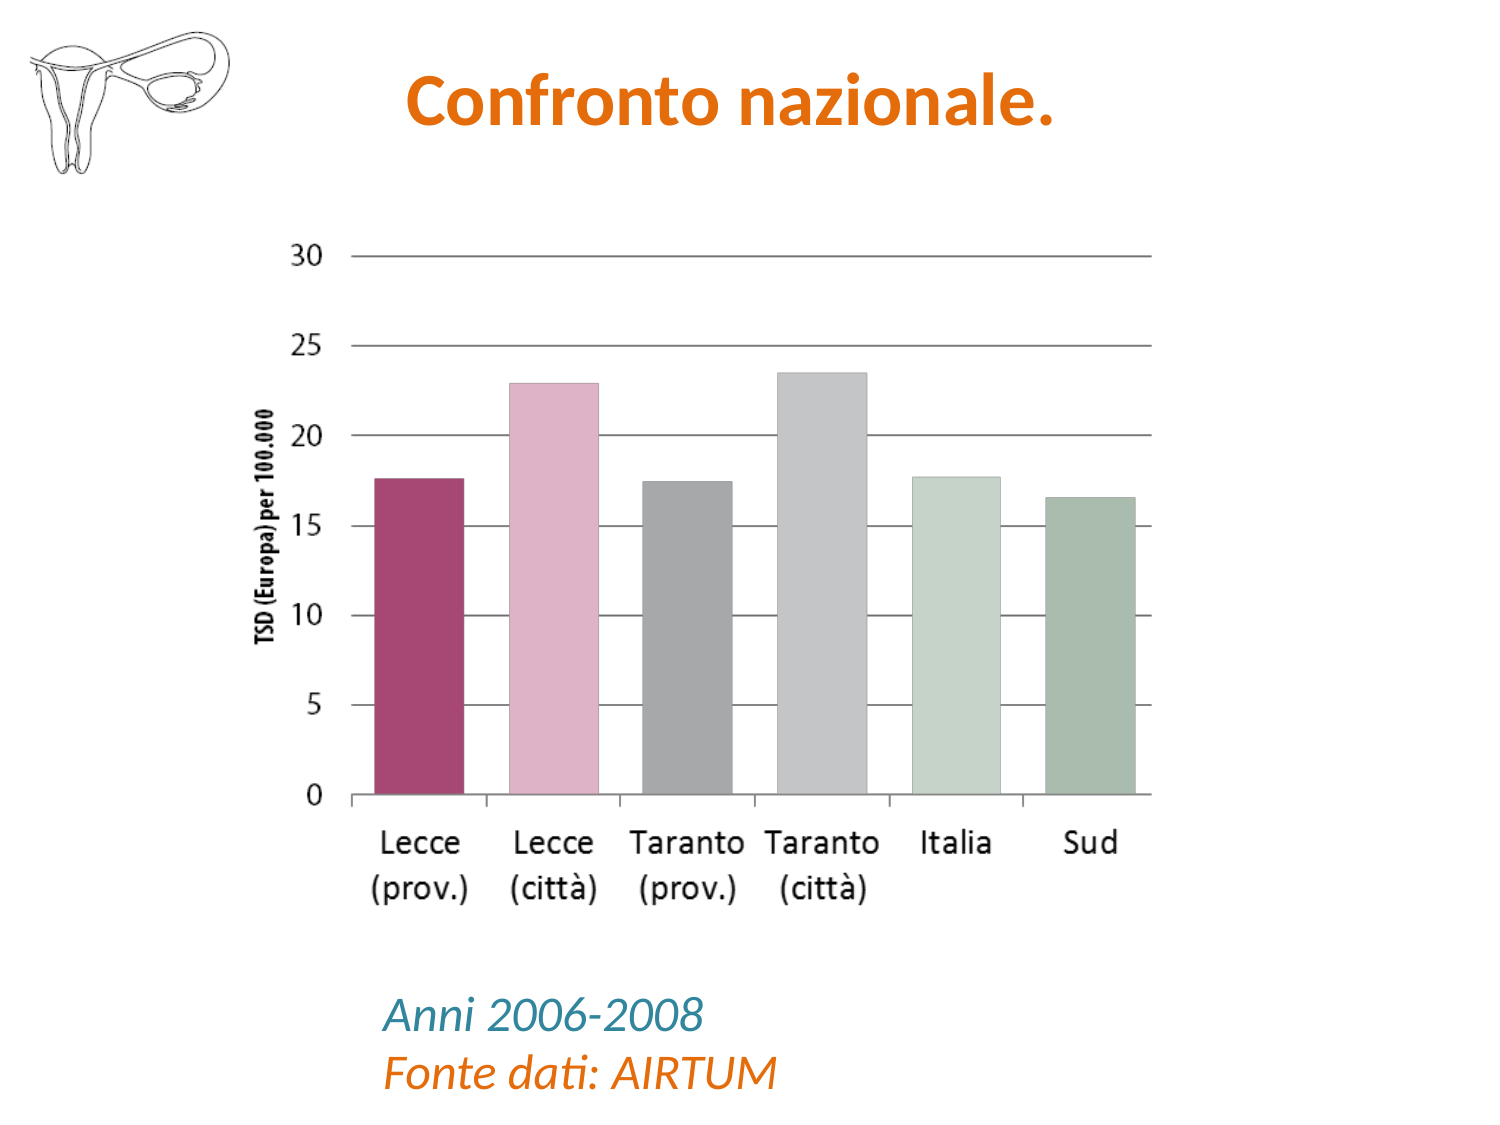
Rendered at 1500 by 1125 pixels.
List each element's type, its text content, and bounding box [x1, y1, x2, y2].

title Confronto nazionale. [241, 30, 1415, 161]
picture [29, 0, 1152, 942]
text_box Anni 2006-2008 Fonte dati: AIRTUM [368, 985, 1152, 1107]
